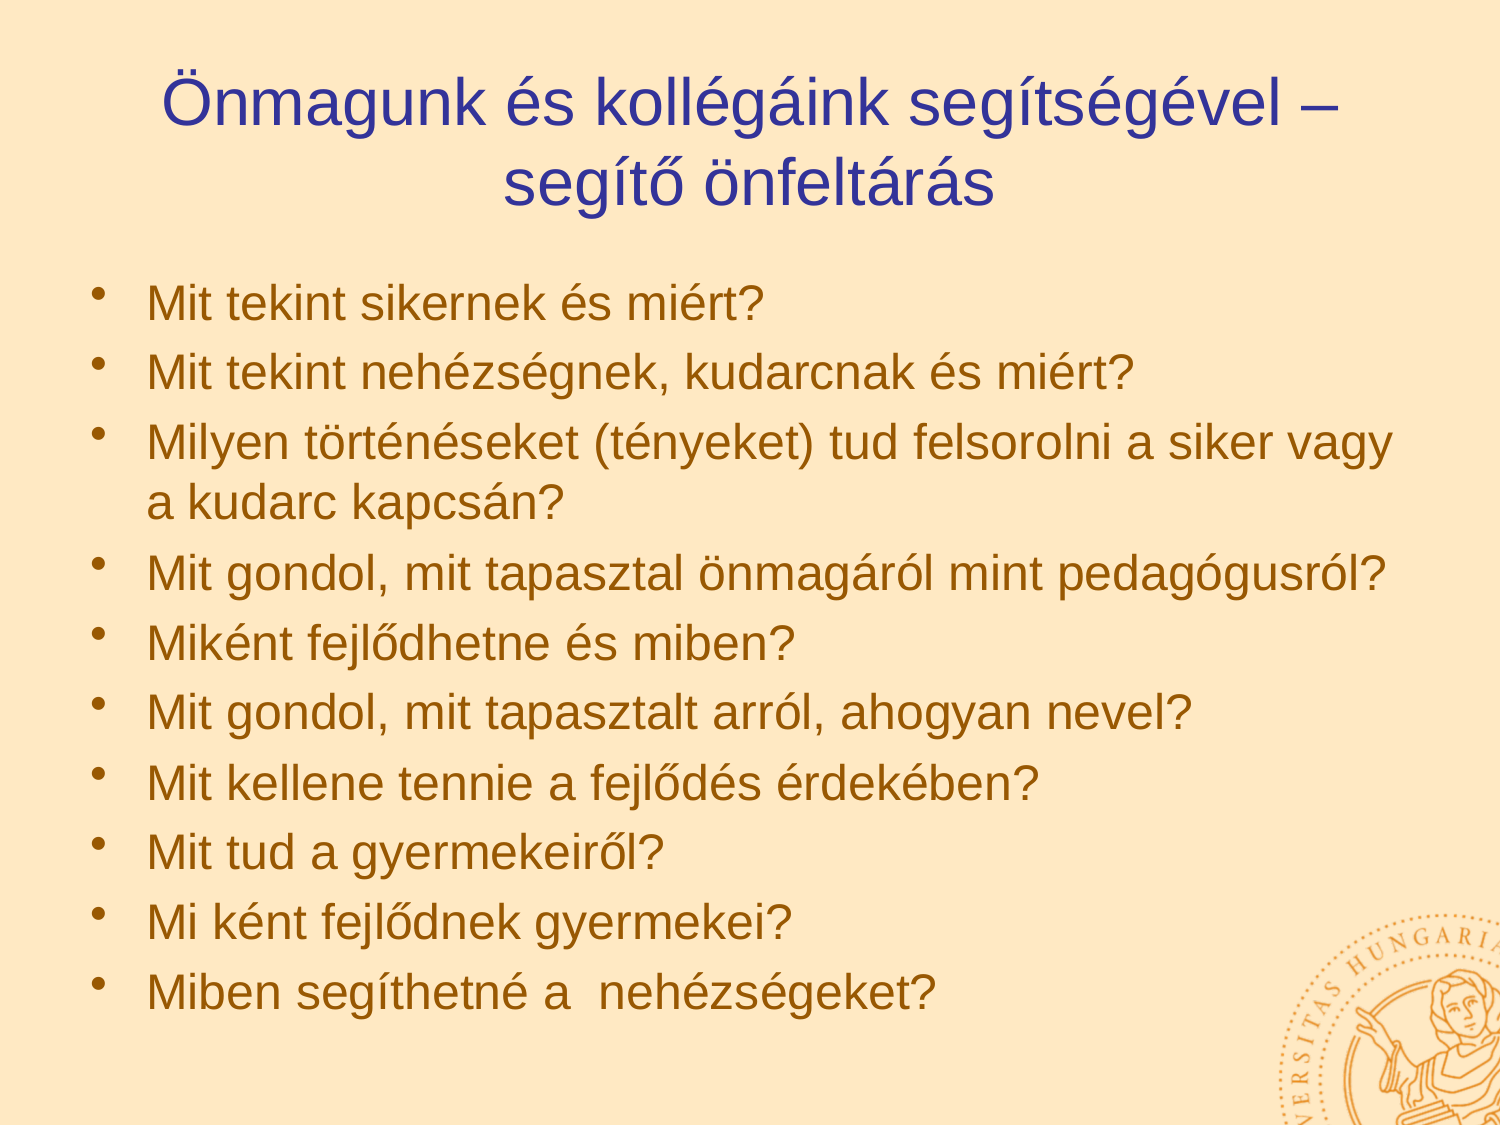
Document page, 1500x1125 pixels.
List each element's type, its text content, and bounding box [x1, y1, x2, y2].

picture [1269, 904, 1500, 1125]
title Önmagunk és kollégáink segítségével – segítő önfeltárás [75, 45, 1425, 233]
list Mit tekint sikernek és miért? Mit tekint nehézségnek, kudarcnak és miért? Milyen történéseket (tényeket) tud felsorolni a siker vagy a kudarc kapcsán? Mit gondol, mit tapasztal önmagáról mint pedagógusról? Miként fejlődhetne és miben? Mit gondol, mit tapasztalt arról, ahogyan nevel? Mit kellene tennie a fejlődés érdekében? Mit tud a gyermekeiről? Mi ként fejlődnek gyermekei? Miben segíthetné a nehézségeket? [75, 262, 1425, 1005]
